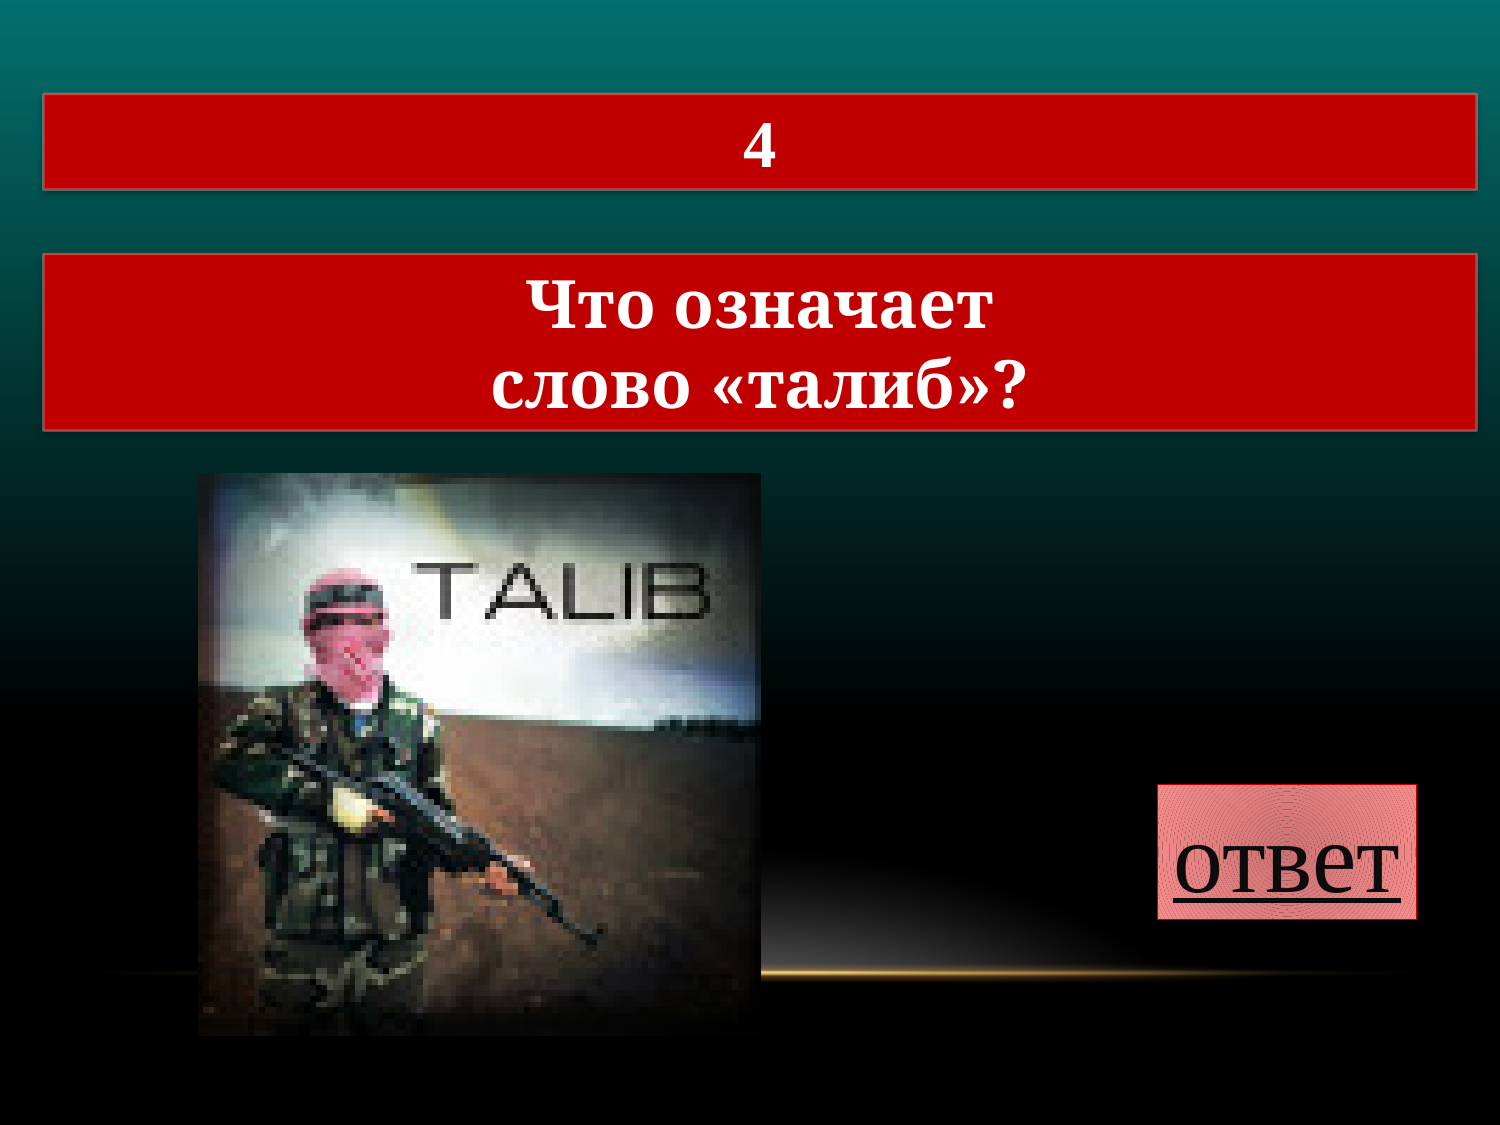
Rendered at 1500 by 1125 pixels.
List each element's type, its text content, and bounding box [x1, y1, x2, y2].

picture [0, 0, 1500, 1125]
text_box ответ [1157, 784, 1417, 920]
text_box 4 [43, 93, 1477, 190]
text_box Что означает слово «талиб»? [43, 253, 1477, 431]
